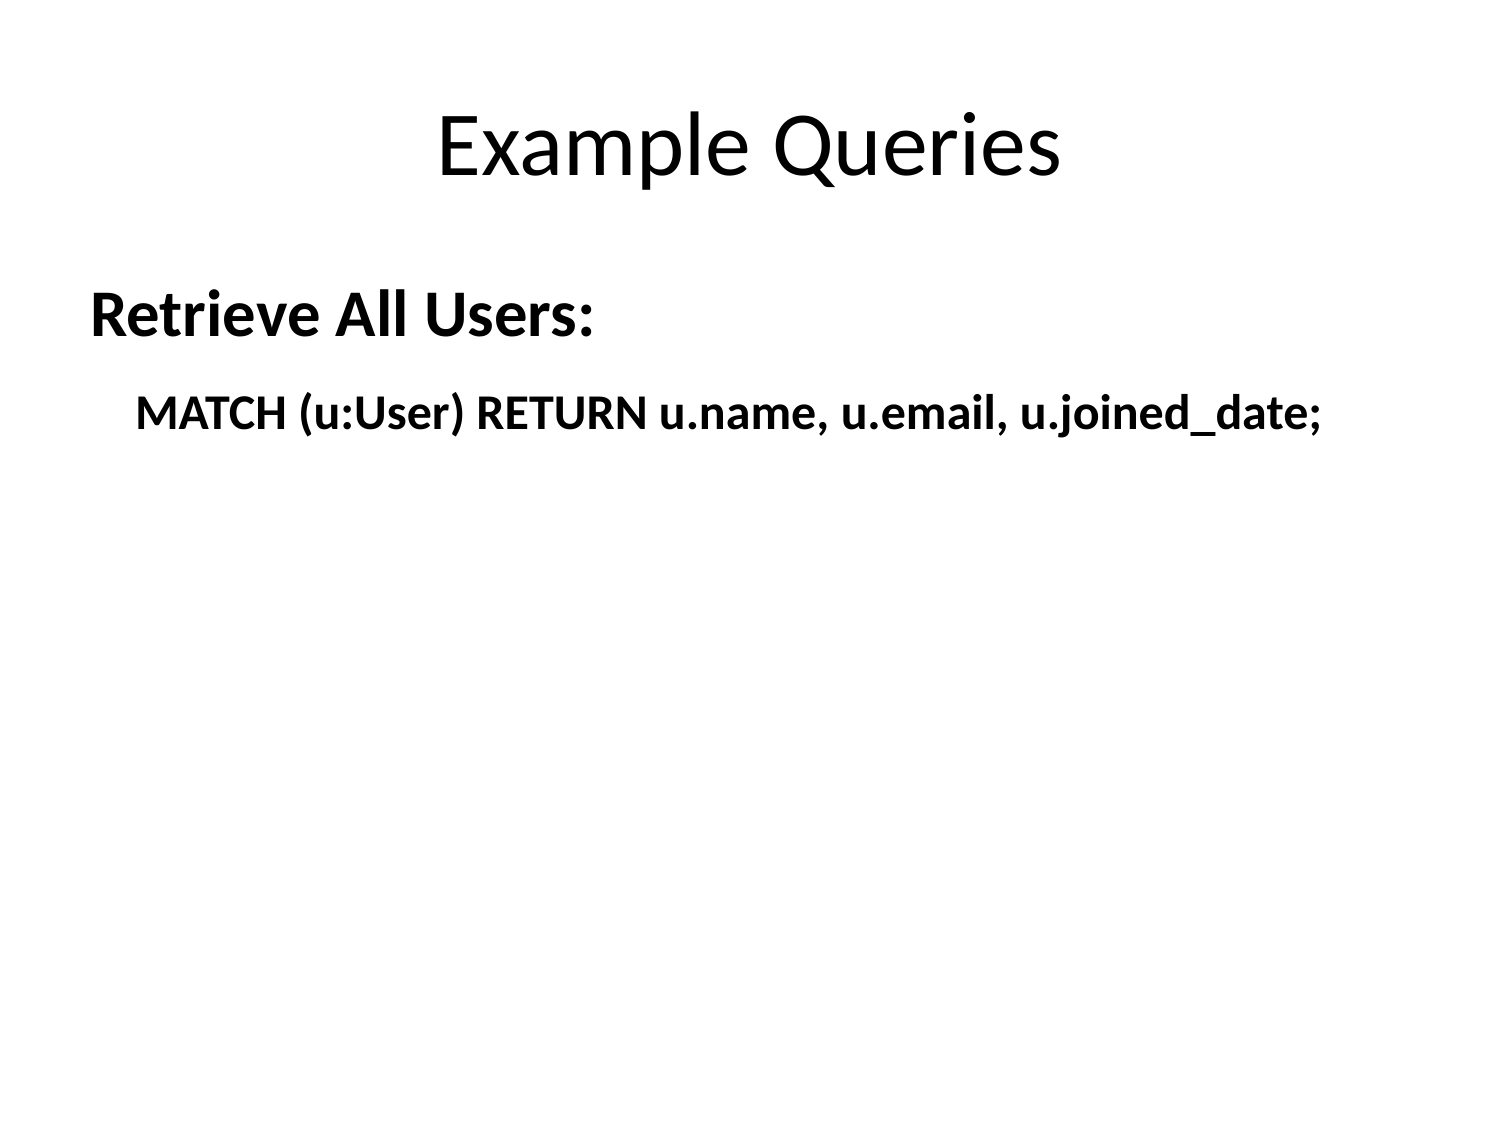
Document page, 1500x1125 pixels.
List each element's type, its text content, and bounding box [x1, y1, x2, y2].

title Example Queries [75, 45, 1425, 233]
list Retrieve All Users: MATCH (u:User) RETURN u.name, u.email, u.joined_date; [75, 262, 1425, 1005]
